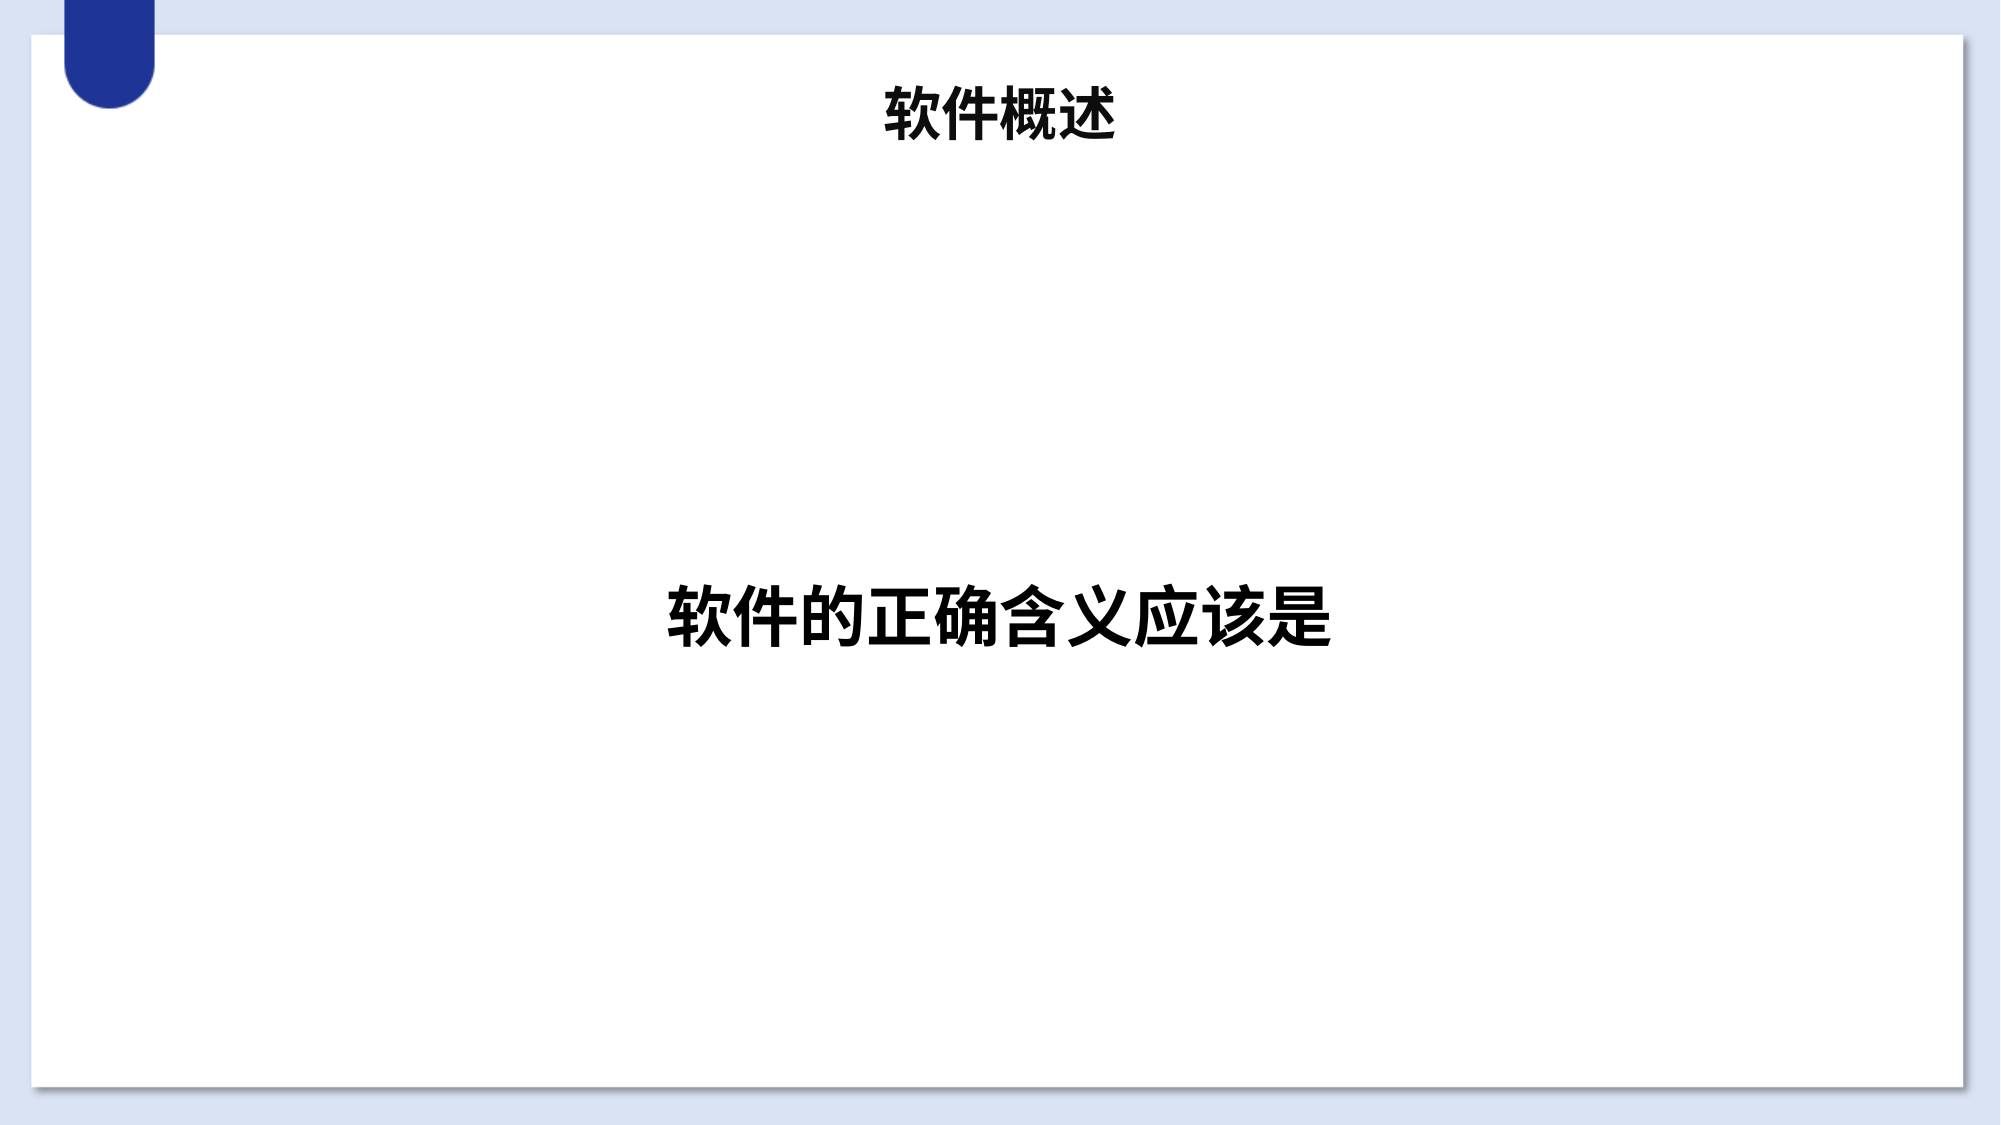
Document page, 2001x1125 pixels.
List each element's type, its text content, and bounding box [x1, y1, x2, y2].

text_box 软件概述 [139, 69, 1861, 155]
picture [0, 0, 2001, 1125]
text_box 软件的正确含义应该是 [207, 249, 1793, 940]
